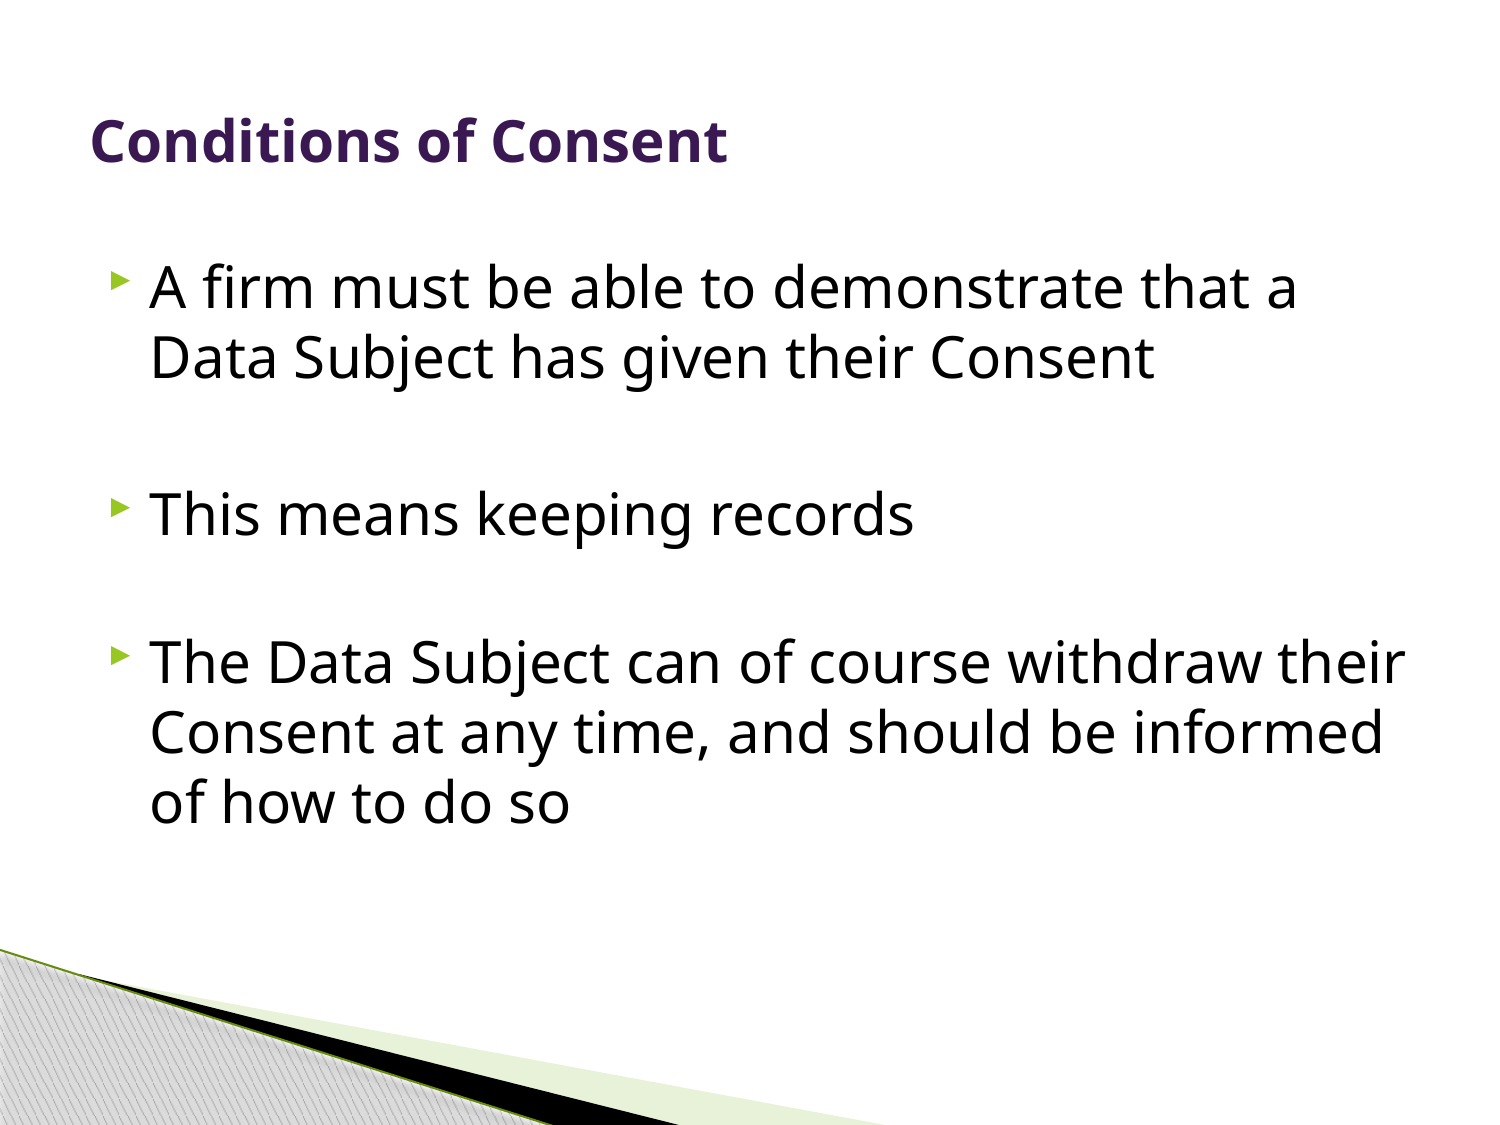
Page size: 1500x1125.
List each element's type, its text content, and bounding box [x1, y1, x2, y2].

list A firm must be able to demonstrate that a Data Subject has given their Consent This means keeping records The Data Subject can of course withdraw their Consent at any time, and should be informed of how to do so [75, 243, 1425, 986]
title Conditions of Consent [75, 45, 1425, 233]
